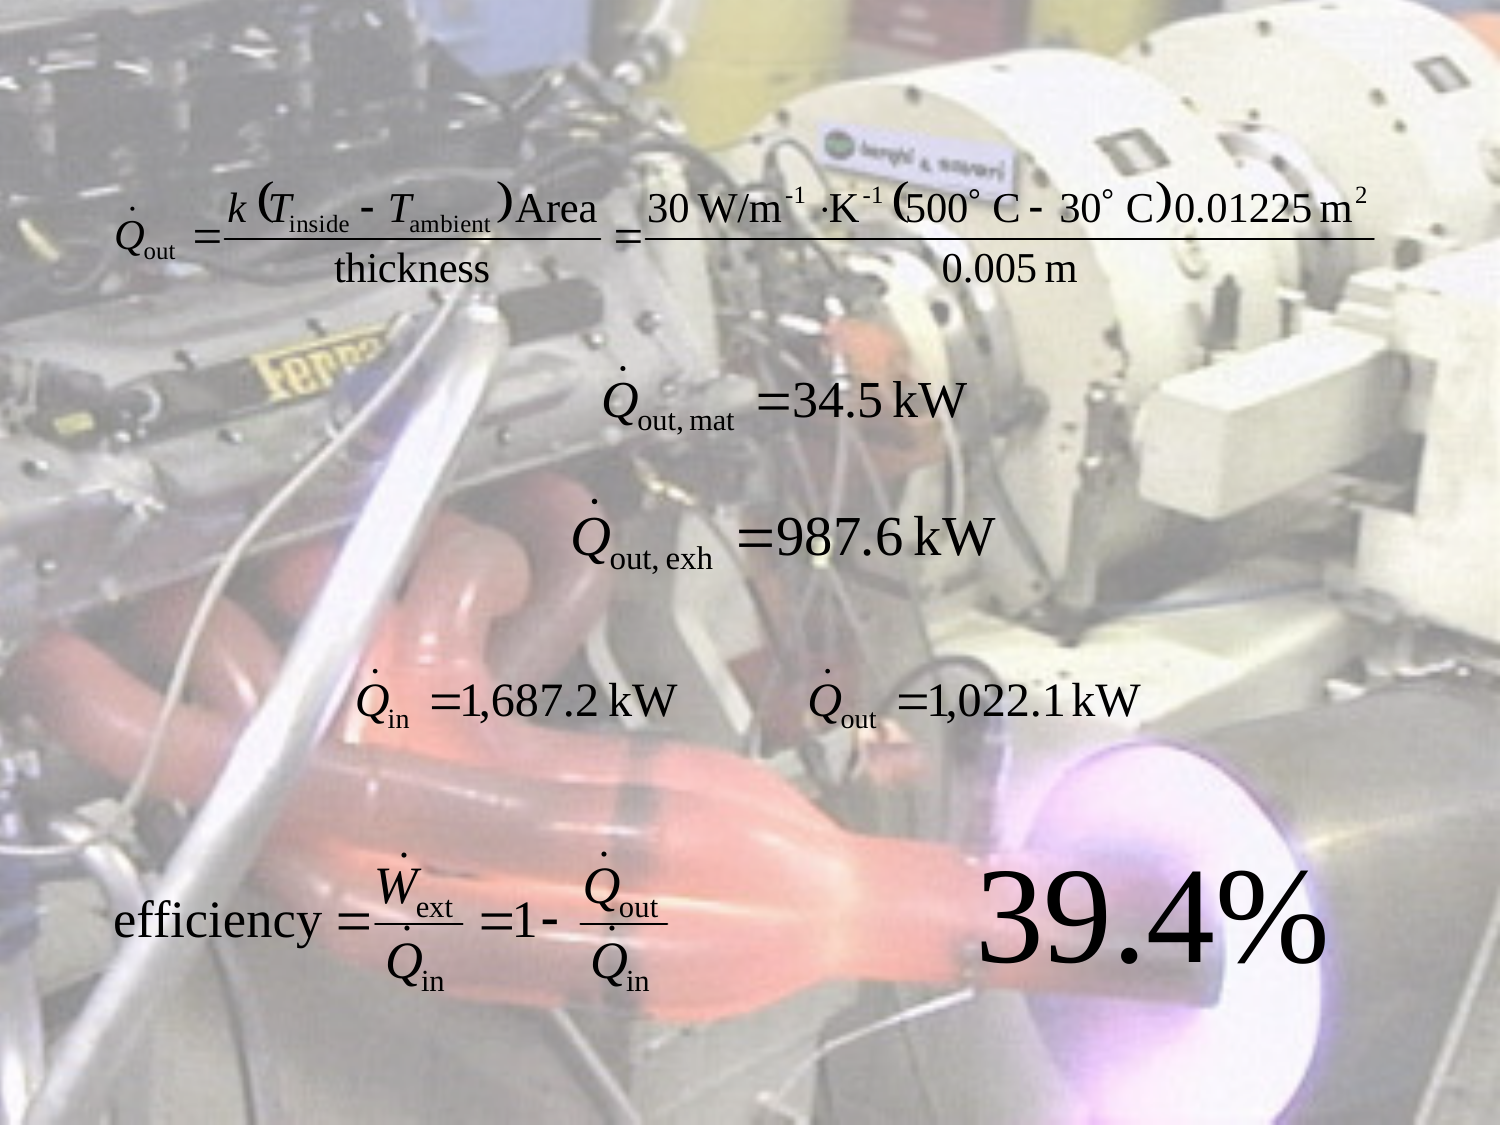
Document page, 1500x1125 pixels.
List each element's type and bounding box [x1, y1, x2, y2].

text_box [105, 844, 679, 1004]
text_box [594, 361, 977, 449]
text_box [108, 174, 1385, 292]
text_box [348, 664, 1151, 741]
text_box [563, 494, 1008, 589]
picture [0, 0, 1500, 1125]
